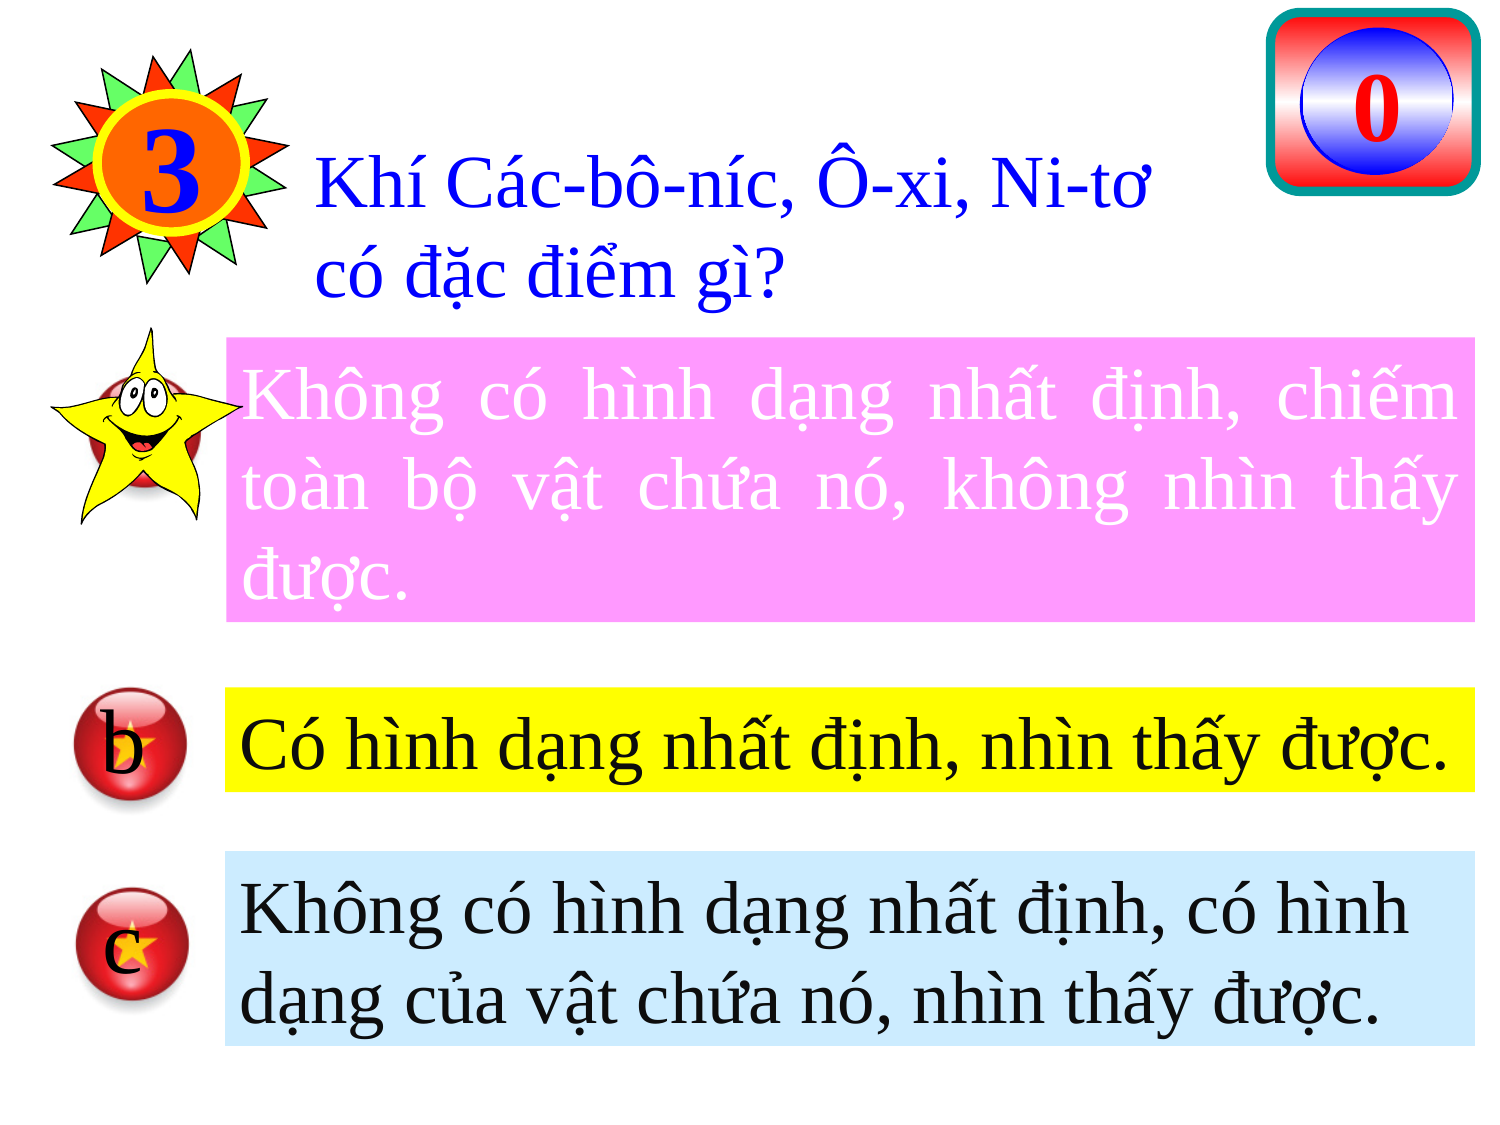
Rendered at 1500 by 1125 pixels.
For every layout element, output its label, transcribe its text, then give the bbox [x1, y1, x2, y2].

text_box [230, 99, 267, 137]
text_box Không có hình dạng nhất định, chiếm toàn bộ vật chứa nó, không nhìn thấy được. [226, 337, 1475, 623]
text_box [164, 229, 201, 274]
text_box 3 [97, 93, 246, 233]
text_box 5 [1301, 119, 1412, 175]
text_box [198, 219, 236, 265]
text_box [142, 56, 177, 98]
text_box [170, 50, 201, 98]
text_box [60, 674, 201, 816]
text_box [241, 136, 288, 170]
text_box Có hình dạng nhất định, nhìn thấy được. [225, 687, 1475, 793]
text_box [70, 194, 112, 235]
text_box [54, 160, 101, 194]
text_box [101, 69, 142, 111]
text_box [219, 190, 267, 229]
text_box 4 [1299, 86, 1332, 160]
text_box [137, 236, 171, 284]
text_box Khí Các-bô-níc, Ô-xi, Ni-tơ có đặc điểm gì? [300, 124, 1250, 320]
text_box [1270, 12, 1477, 192]
text_box [75, 102, 121, 140]
text_box [240, 167, 286, 197]
text_box Không có hình dạng nhất định, có hình dạng của vật chứa nó, nhìn thấy được. [225, 851, 1475, 1046]
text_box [62, 874, 203, 1016]
text_box [101, 211, 143, 256]
text_box [200, 74, 241, 119]
text_box 0 [1302, 28, 1453, 174]
text_box [52, 135, 99, 166]
picture [49, 324, 246, 526]
